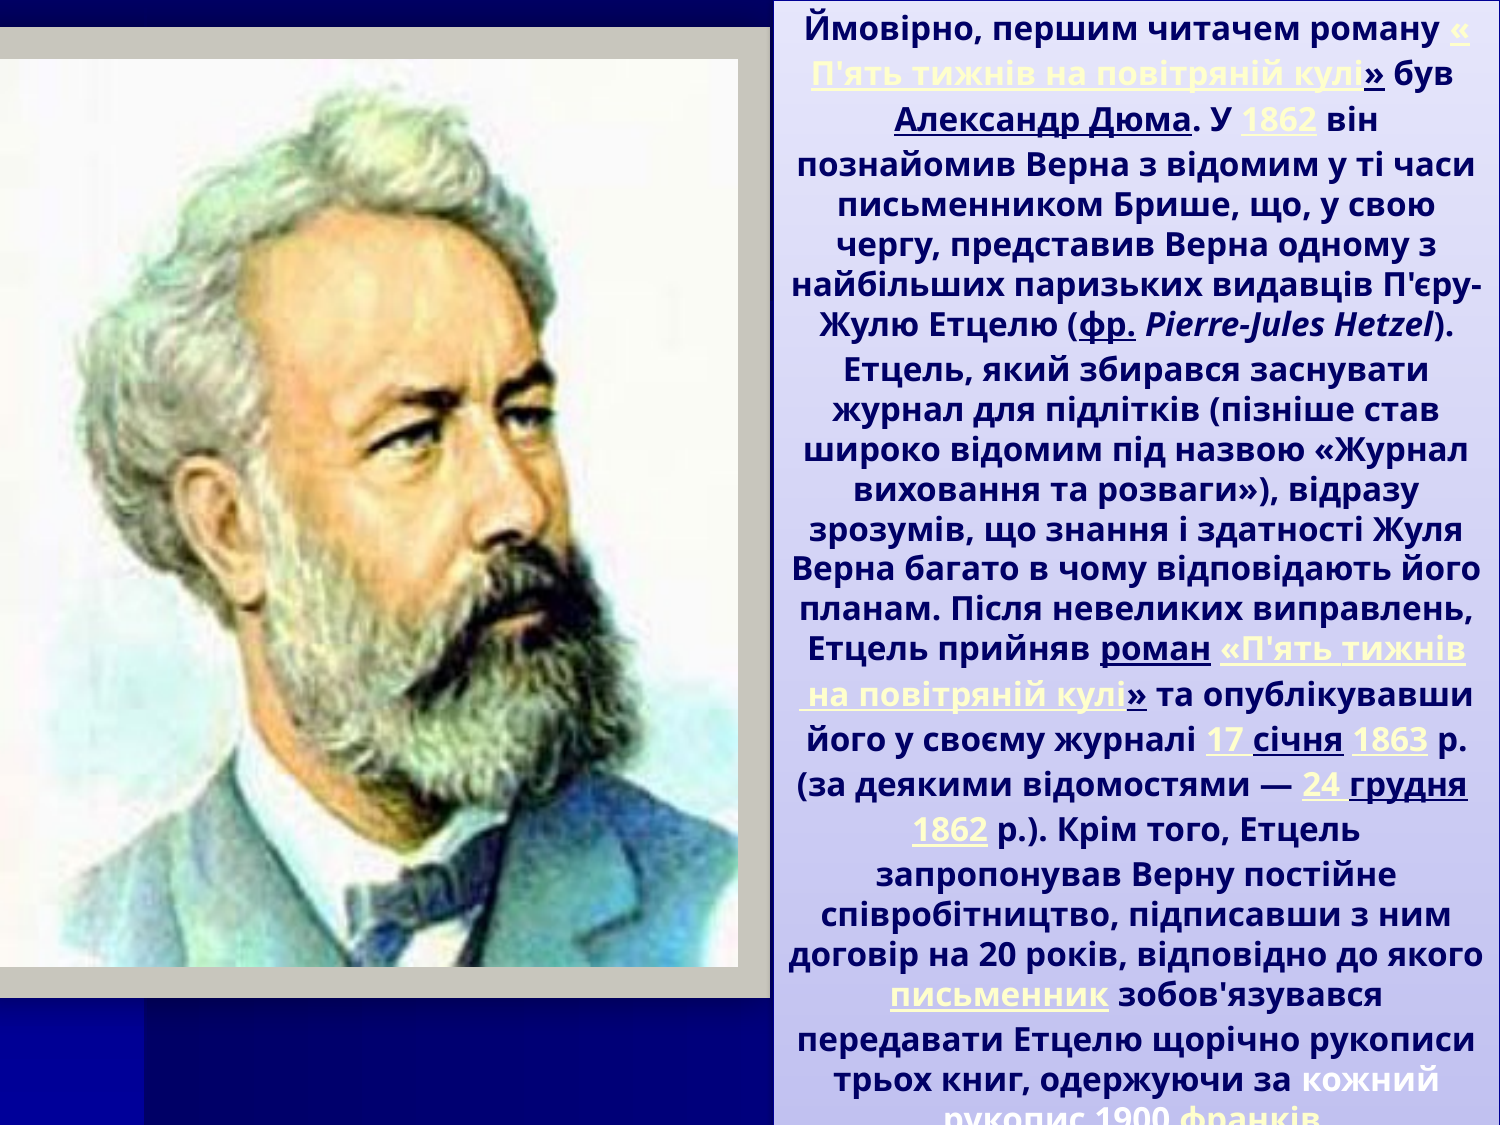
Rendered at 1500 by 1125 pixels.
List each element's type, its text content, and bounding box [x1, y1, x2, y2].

text_box Ймовірно, першим читачем роману «П'ять тижнів на повітряній кулі» був Александр Дюма. У 1862 він познайомив Верна з відомим у ті часи письменником Брише, що, у свою чергу, представив Верна одному з найбільших паризьких видавців П'єру-Жулю Етцелю (фр. Pierre-Jules Hetzel). Етцель, який збирався заснувати журнал для підлітків (пізніше став широко відомим під назвою «Журнал виховання та розваги»), відразу зрозумів, що знання і здатності Жуля Верна багато в чому відповідають його планам. Після невеликих виправлень, Етцель прийняв роман «П'ять тижнів на повітряній кулі» та опублікувавши його у своєму журналі 17 січня 1863 р. (за деякими відомостями — 24 грудня 1862 р.). Крім того, Етцель запропонував Верну постійне співробітництво, підписавши з ним договір на 20 років, відповідно до якого письменник зобов'язувався передавати Етцелю щорічно рукописи трьох книг, одержуючи за кожний рукопис 1900 франків. [773, 0, 1500, 1125]
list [0, 58, 739, 968]
